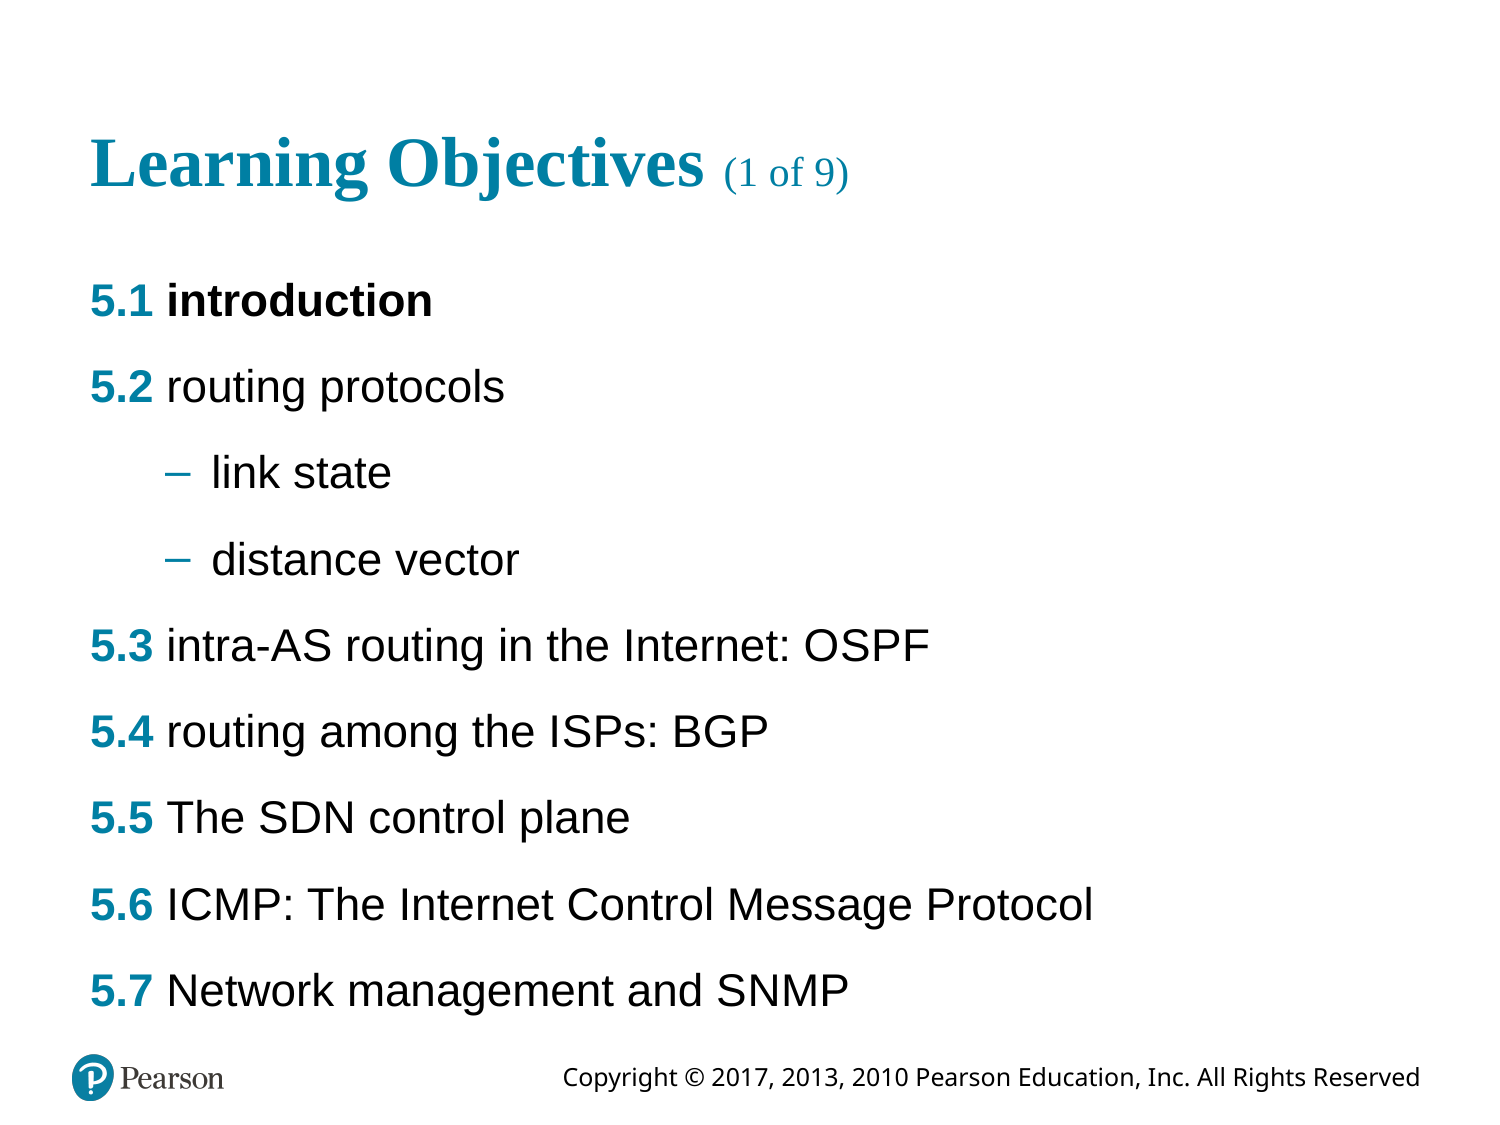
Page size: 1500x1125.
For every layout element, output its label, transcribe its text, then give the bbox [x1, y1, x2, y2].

picture [80, 1063, 106, 1088]
list 5.1 introduction 5.2 routing protocols link state distance vector 5.3 intra-A S routing in the Internet: O S P F 5.4 routing among the I S Ps: B G P 5.5 The S D N control plane 5.6 I C M P: The Internet Control Message Protocol 5.7 Network management and S N M P [75, 255, 1425, 1031]
picture [98, 1054, 224, 1101]
picture [72, 1087, 83, 1101]
title Learning Objectives (1 of 9) [75, 0, 1425, 216]
picture [72, 1054, 88, 1070]
